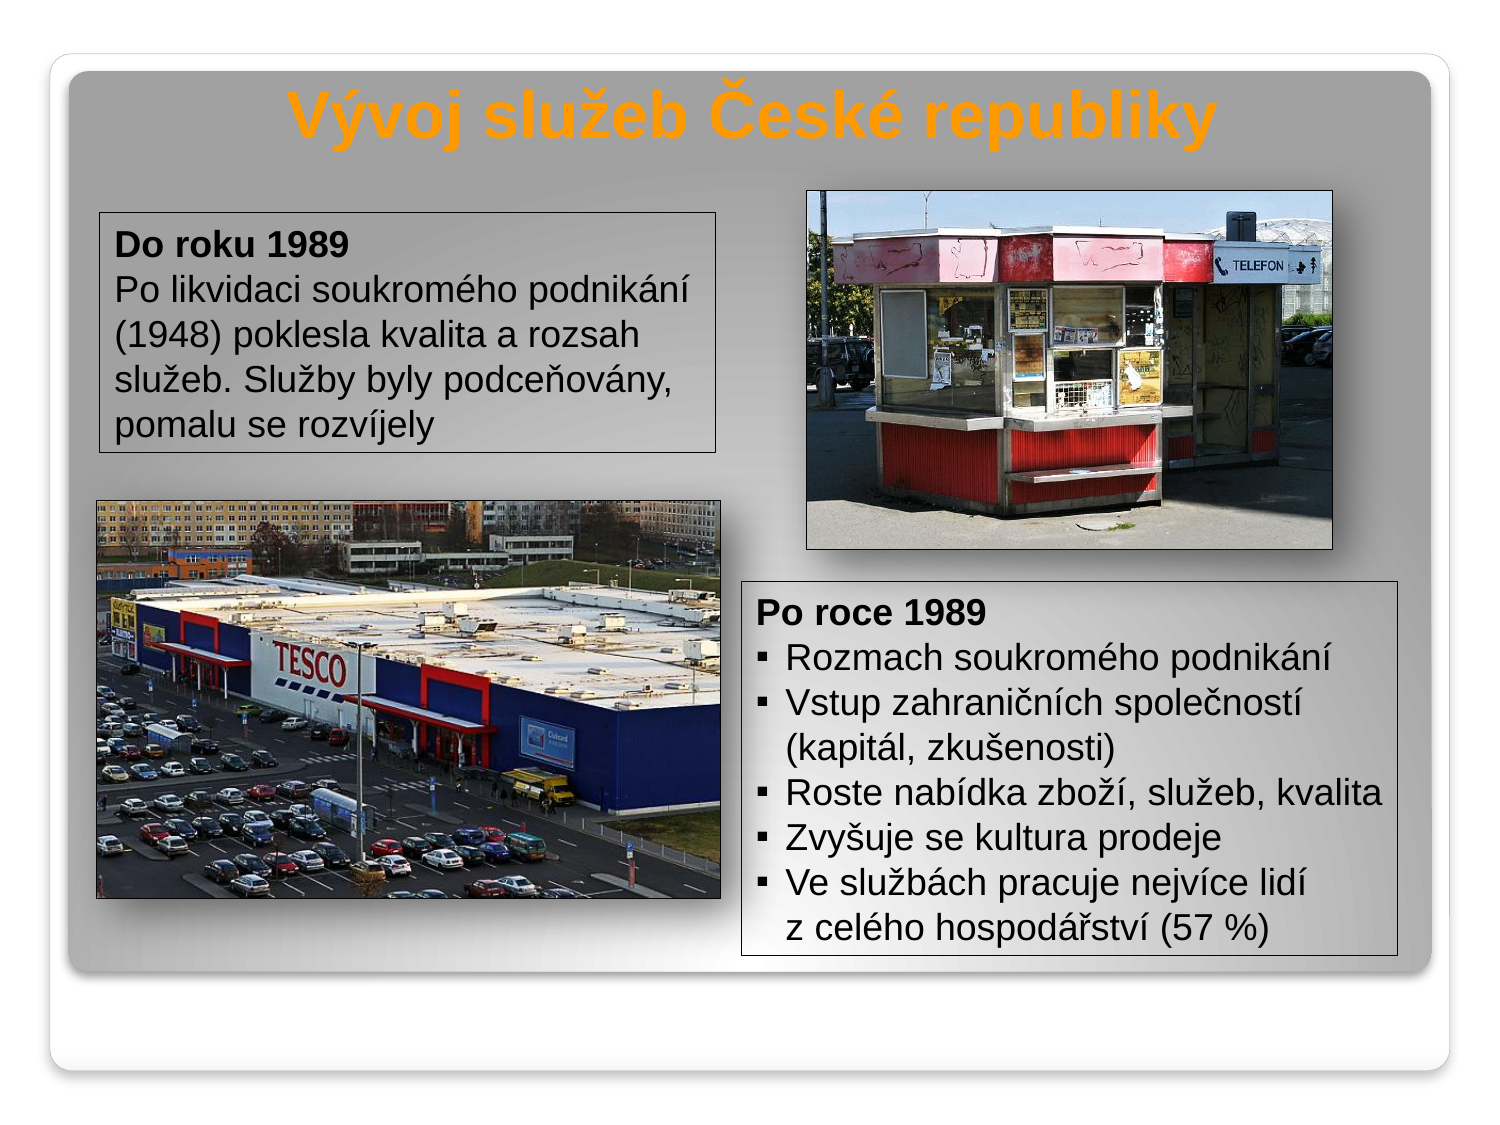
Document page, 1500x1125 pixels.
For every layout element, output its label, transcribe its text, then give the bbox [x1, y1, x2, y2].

text_box Po roce 1989 Rozmach soukromého podnikání Vstup zahraničních společností (kapitál, zkušenosti) Roste nabídka zboží, služeb, kvalita Zvyšuje se kultura prodeje Ve službách pracuje nejvíce lidí z celého hospodářství (57 %) [741, 580, 1398, 956]
picture [96, 499, 721, 898]
text_box Do roku 1989 Po likvidaci soukromého podnikání (1948) poklesla kvalita a rozsah služeb. Služby byly podceňovány, pomalu se rozvíjely [99, 212, 716, 453]
title Vývoj služeb České republiky [177, 59, 1329, 160]
picture [806, 190, 1333, 549]
